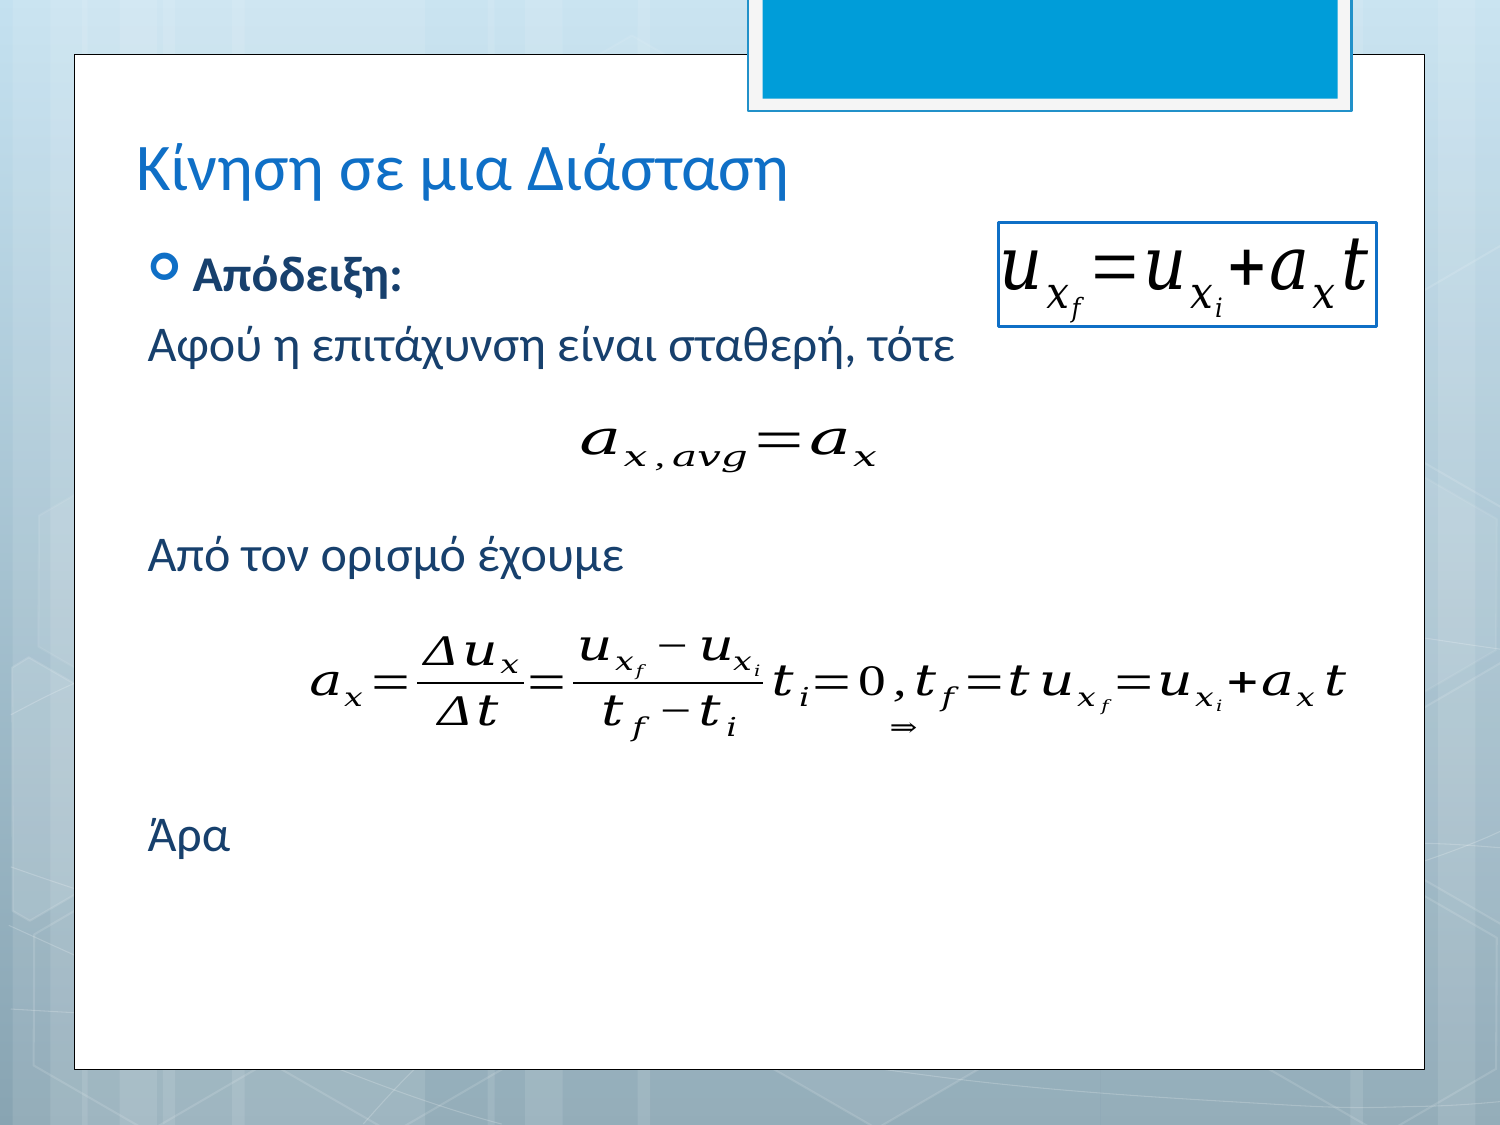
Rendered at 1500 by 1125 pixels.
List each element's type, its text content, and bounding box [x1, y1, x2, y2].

title Κίνηση σε μια Διάσταση [121, 116, 1338, 212]
